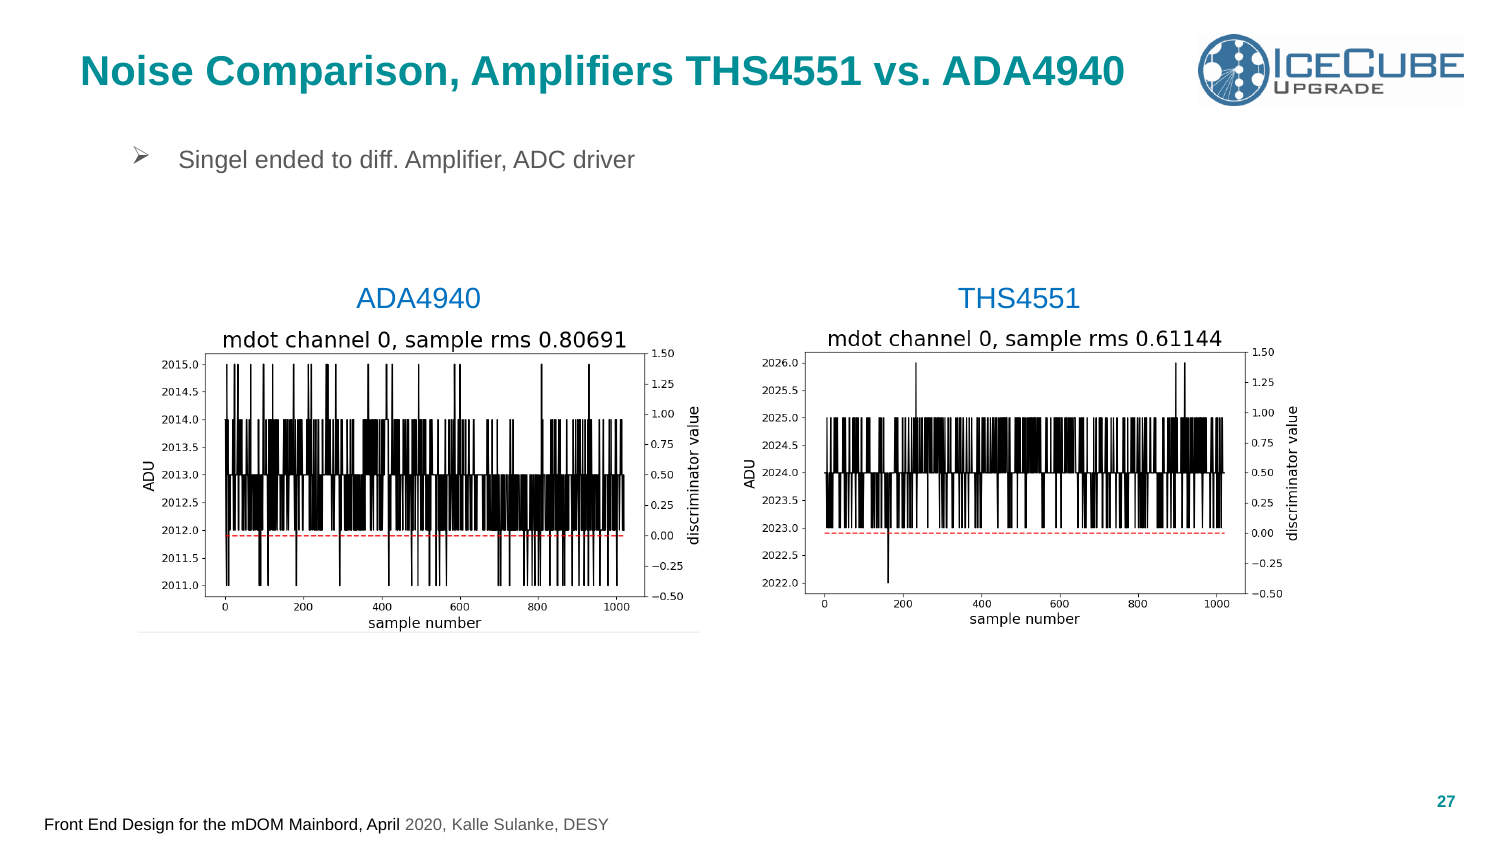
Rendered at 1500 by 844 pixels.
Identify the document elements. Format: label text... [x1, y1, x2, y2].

picture [738, 321, 1301, 629]
picture [137, 321, 700, 633]
text_box ADA4940 [306, 271, 532, 320]
title Noise Comparison, Amplifiers THS4551 vs. ADA4940 [80, 29, 1198, 101]
list Singel ended to diff. Amplifier, ADC driver [93, 141, 1352, 257]
text_box THS4551 [906, 271, 1133, 320]
picture [1198, 34, 1464, 106]
slide_number 27 [1397, 784, 1456, 812]
